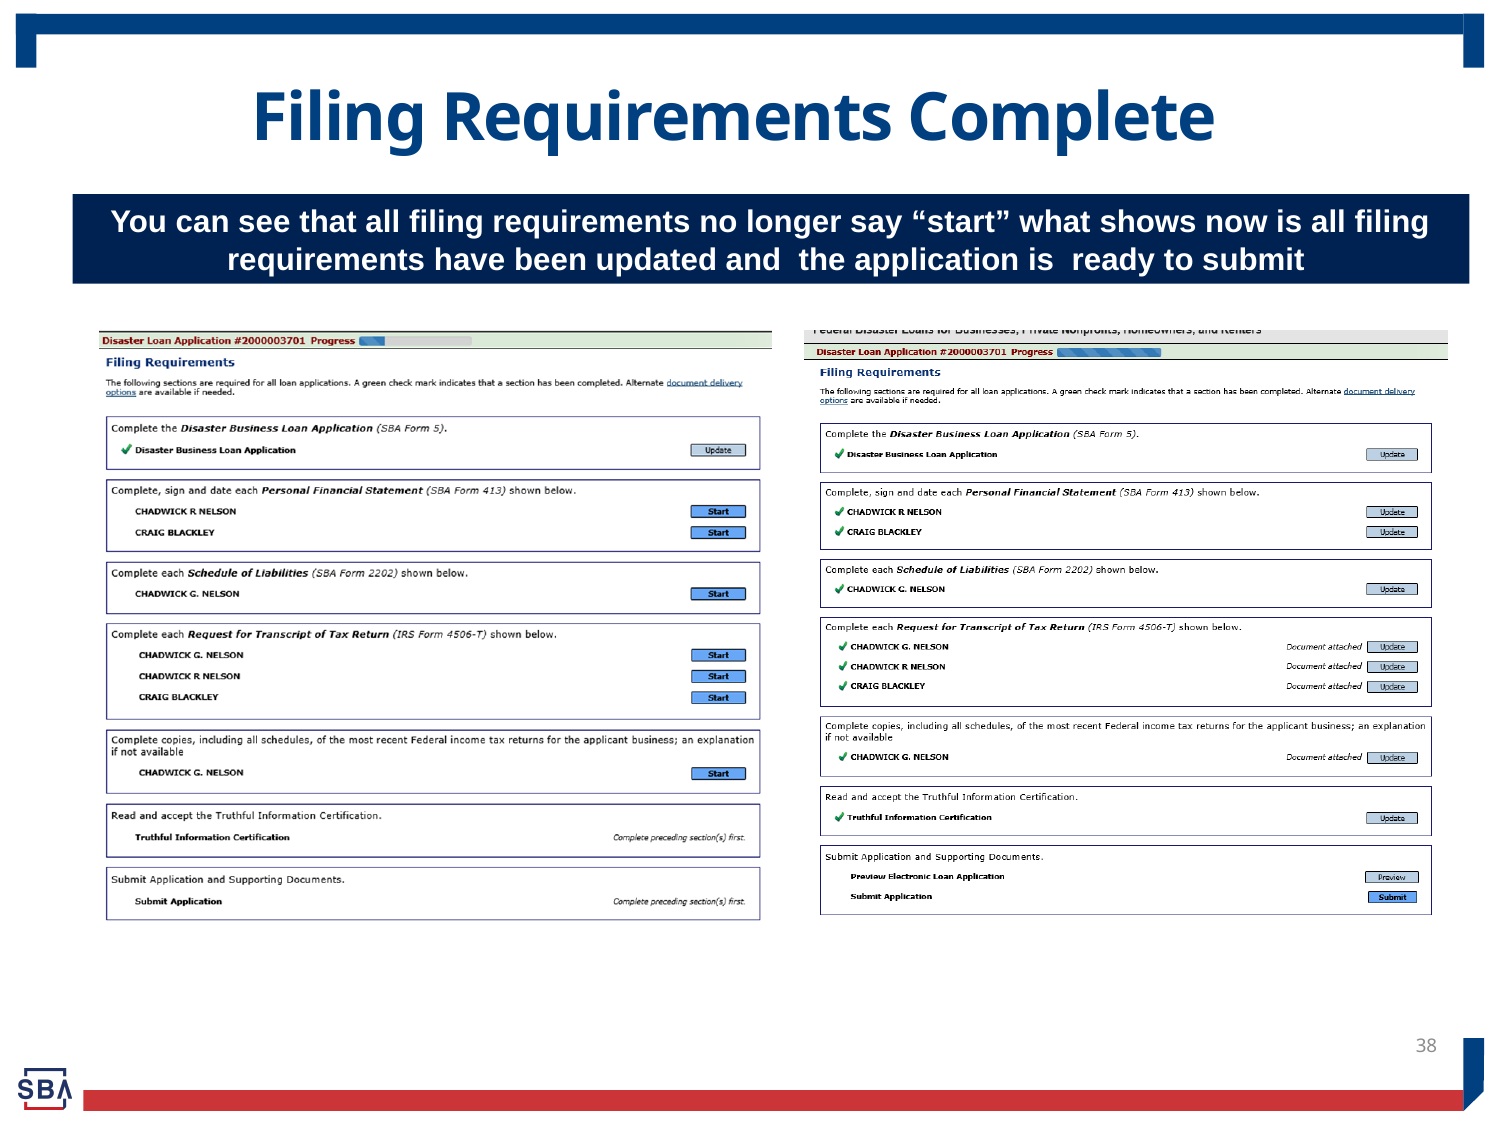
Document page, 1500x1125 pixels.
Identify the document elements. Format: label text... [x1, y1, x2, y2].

slide_number 38 [1114, 1016, 1453, 1076]
text_box You can see that all filing requirements no longer say “start” what shows now is all filing requirements have been updated and the application is ready to submit [72, 194, 1470, 284]
picture [99, 330, 772, 926]
picture [803, 330, 1448, 926]
title Filing Requirements Complete [87, 75, 1382, 149]
picture [18, 1068, 73, 1110]
